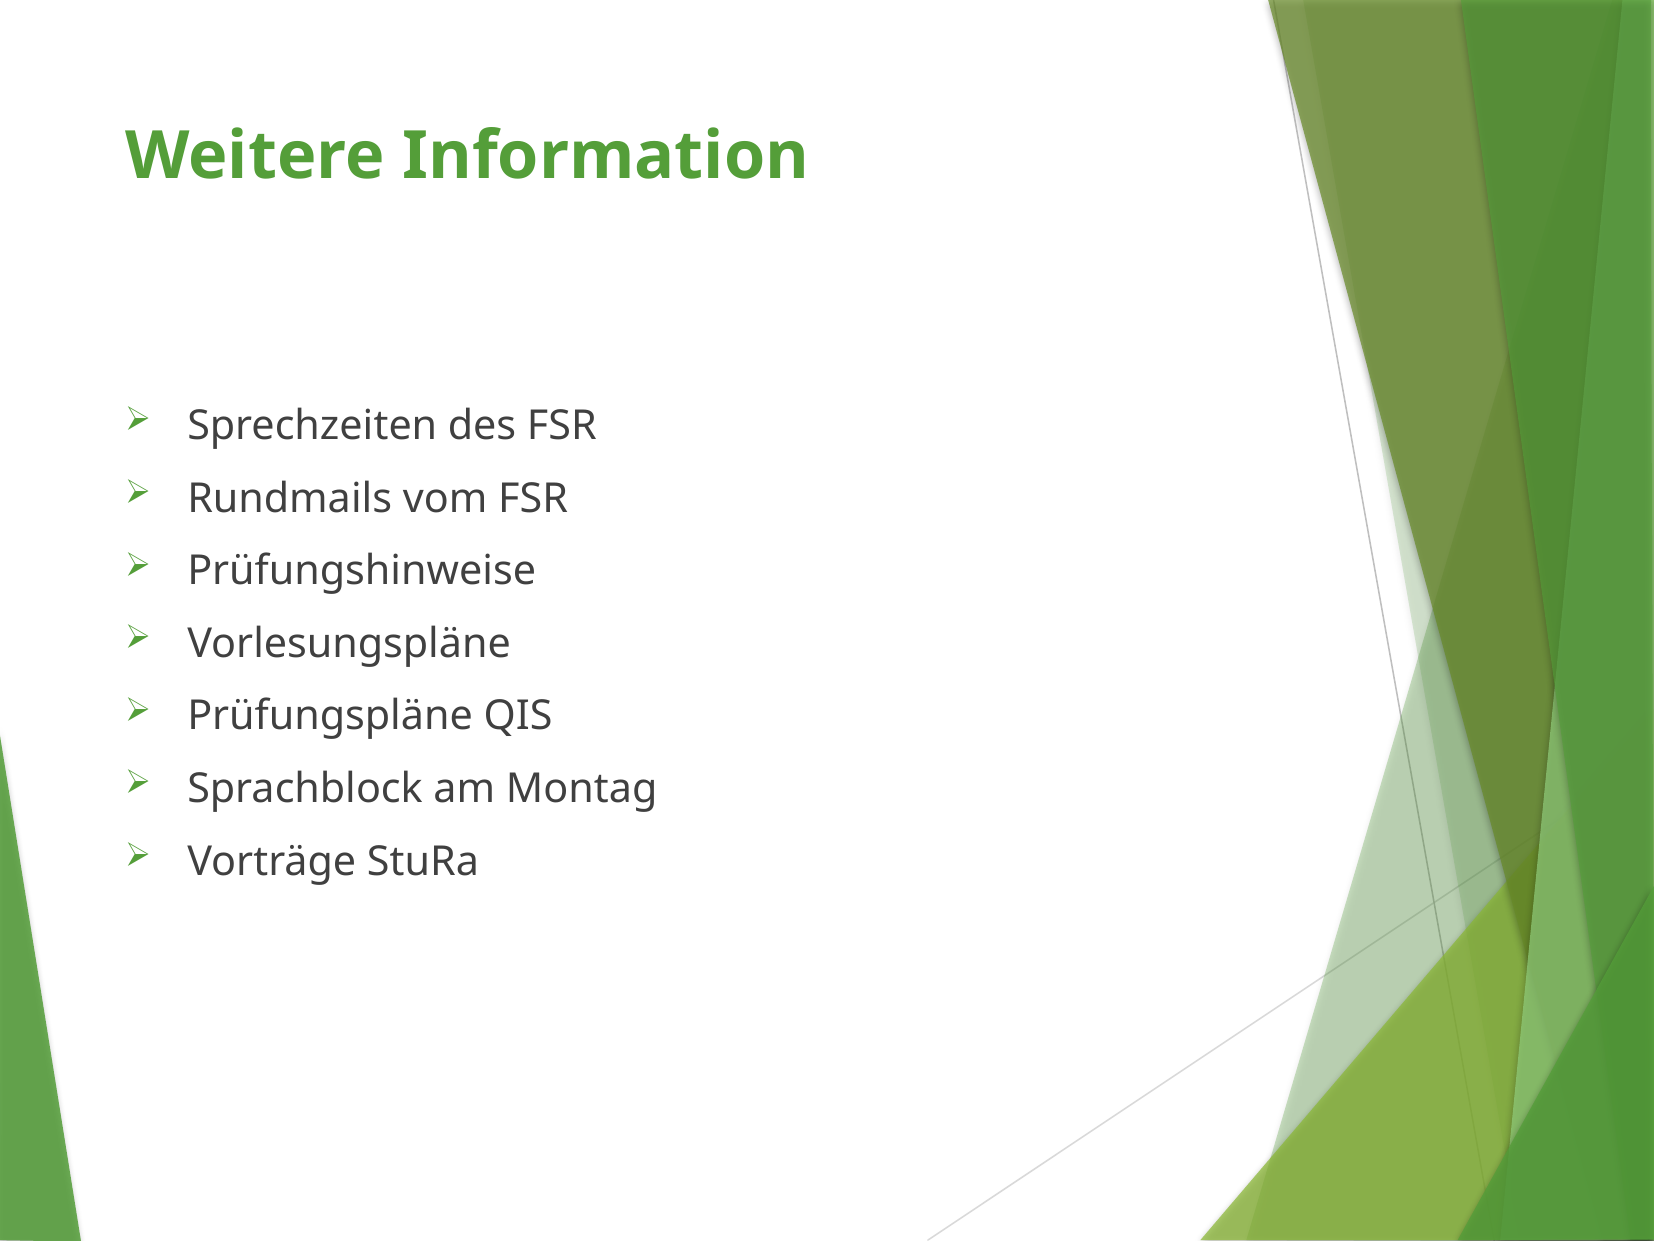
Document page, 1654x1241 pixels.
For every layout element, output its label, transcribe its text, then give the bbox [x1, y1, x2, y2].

list Sprechzeiten des FSR Rundmails vom FSR Prüfungshinweise Vorlesungspläne Prüfungspläne QIS Sprachblock am Montag Vorträge StuRa [110, 390, 1259, 1093]
title Weitere Information [110, 37, 945, 266]
